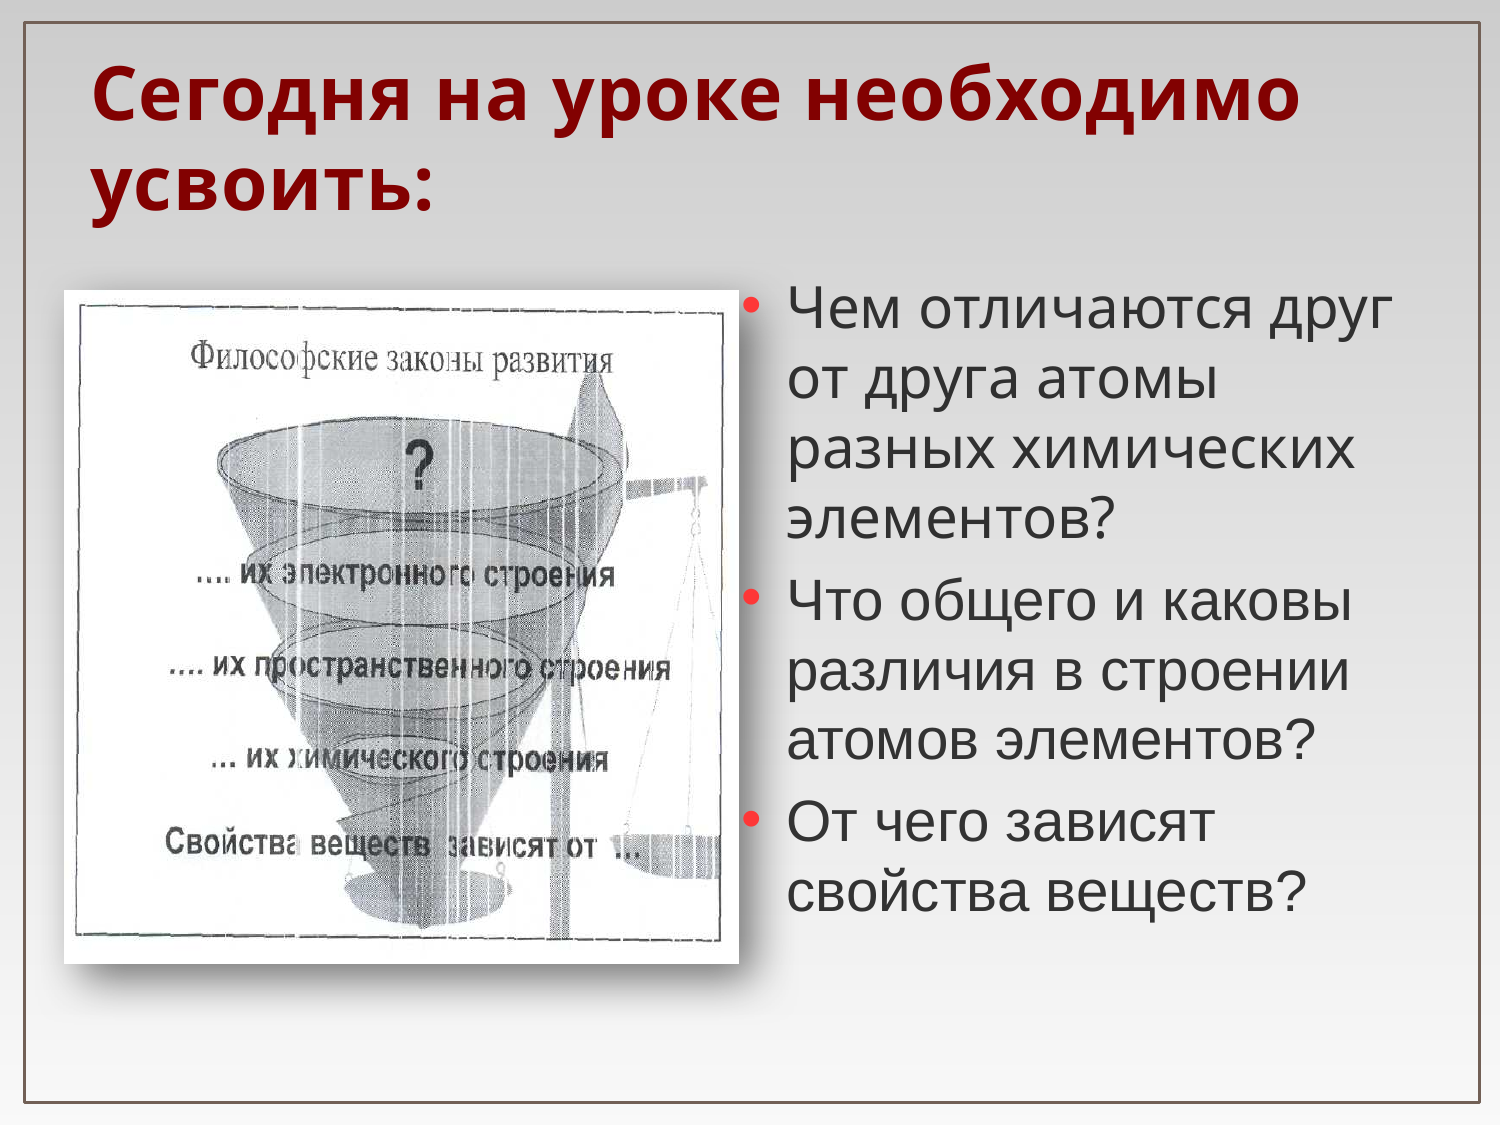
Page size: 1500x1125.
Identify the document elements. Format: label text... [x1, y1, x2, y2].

title Сегодня на уроке необходимо усвоить: [75, 45, 1425, 233]
list Чем отличаются друг от друга атомы разных химических элементов? Что общего и каковы различия в строении атомов элементов? От чего зависят свойства веществ? [726, 262, 1459, 1005]
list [64, 290, 739, 965]
